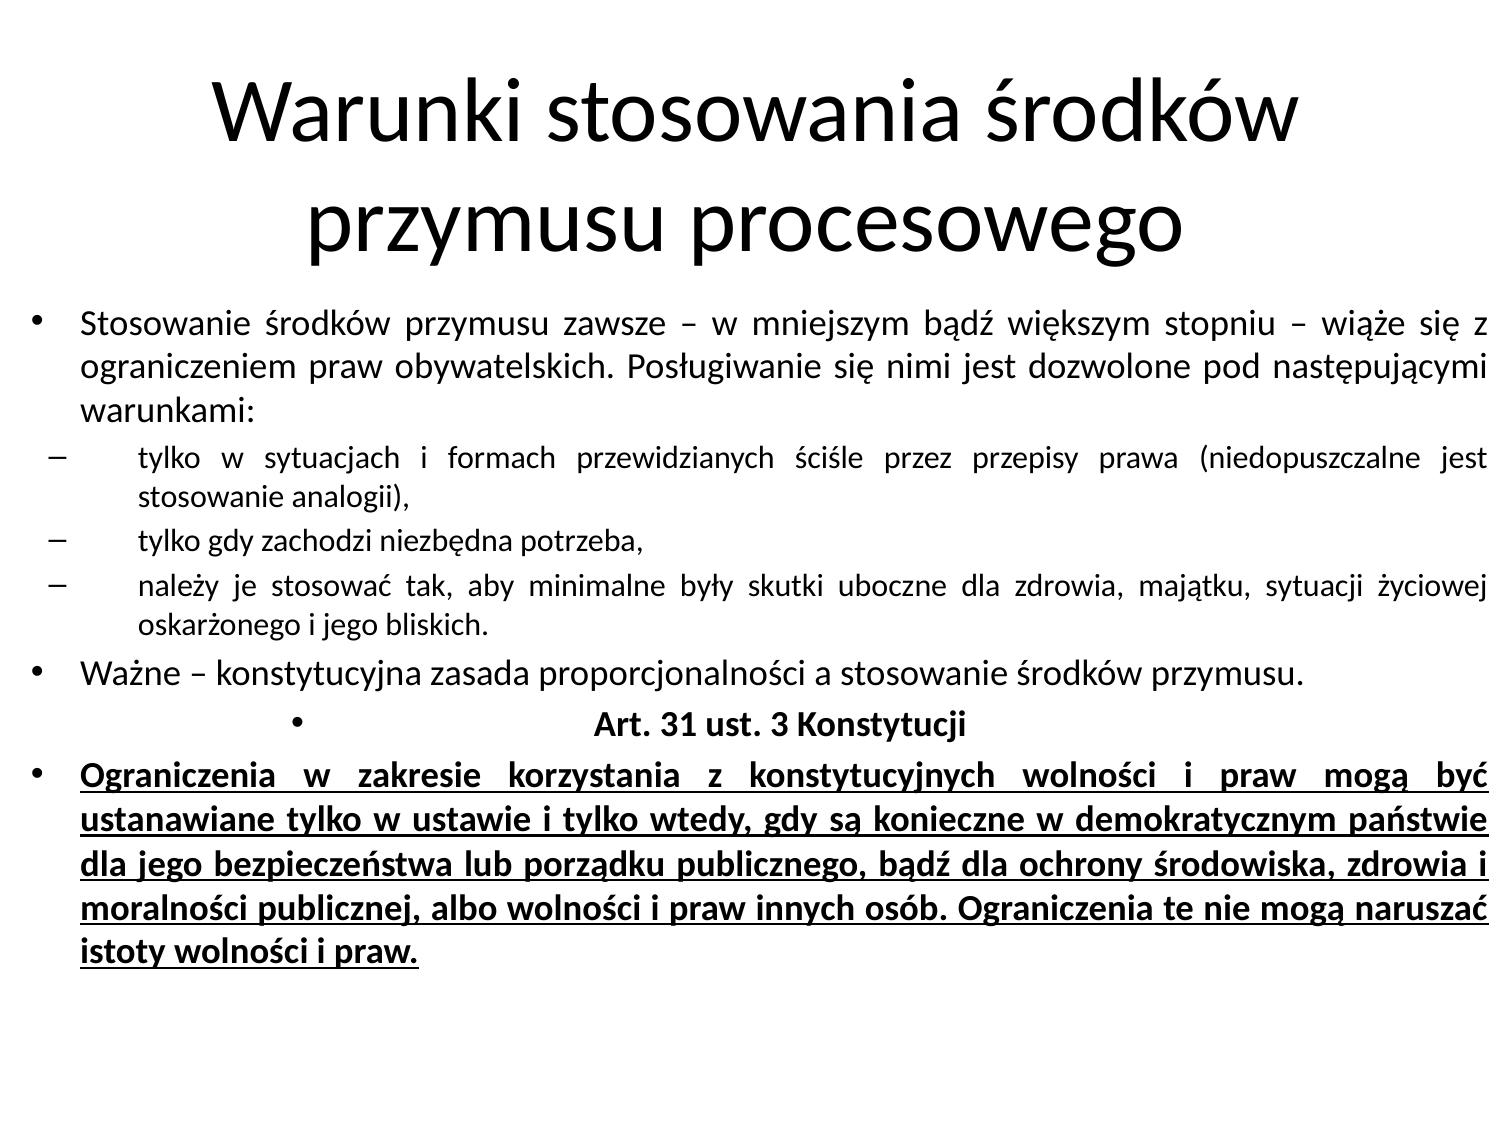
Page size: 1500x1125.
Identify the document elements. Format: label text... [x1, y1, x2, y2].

title Warunki stosowania środków przymusu procesowego [11, 29, 1500, 290]
list Stosowanie środków przymusu zawsze – w mniejszym bądź większym stopniu – wiąże się z ograniczeniem praw obywatelskich. Posługiwanie się nimi jest dozwolone pod następującymi warunkami: tylko w sytuacjach i formach przewidzianych ściśle przez przepisy prawa (niedopuszczalne jest stosowanie analogii), tylko gdy zachodzi niezbędna potrzeba, należy je stosować tak, aby minimalne były skutki uboczne dla zdrowia, majątku, sytuacji życiowej oskarżonego i jego bliskich. Ważne – konstytucyjna zasada proporcjonalności a stosowanie środków przymusu. Art. 31 ust. 3 Konstytucji Ograniczenia w zakresie korzystania z konstytucyjnych wolności i praw mogą być ustanawiane tylko w ustawie i tylko wtedy, gdy są konieczne w demokratycznym państwie dla jego bezpieczeństwa lub porządku publicznego, bądź dla ochrony środowiska, zdrowia i moralności publicznej, albo wolności i praw innych osób. Ograniczenia te nie mogą naruszać istoty wolności i praw. [15, 290, 1500, 989]
